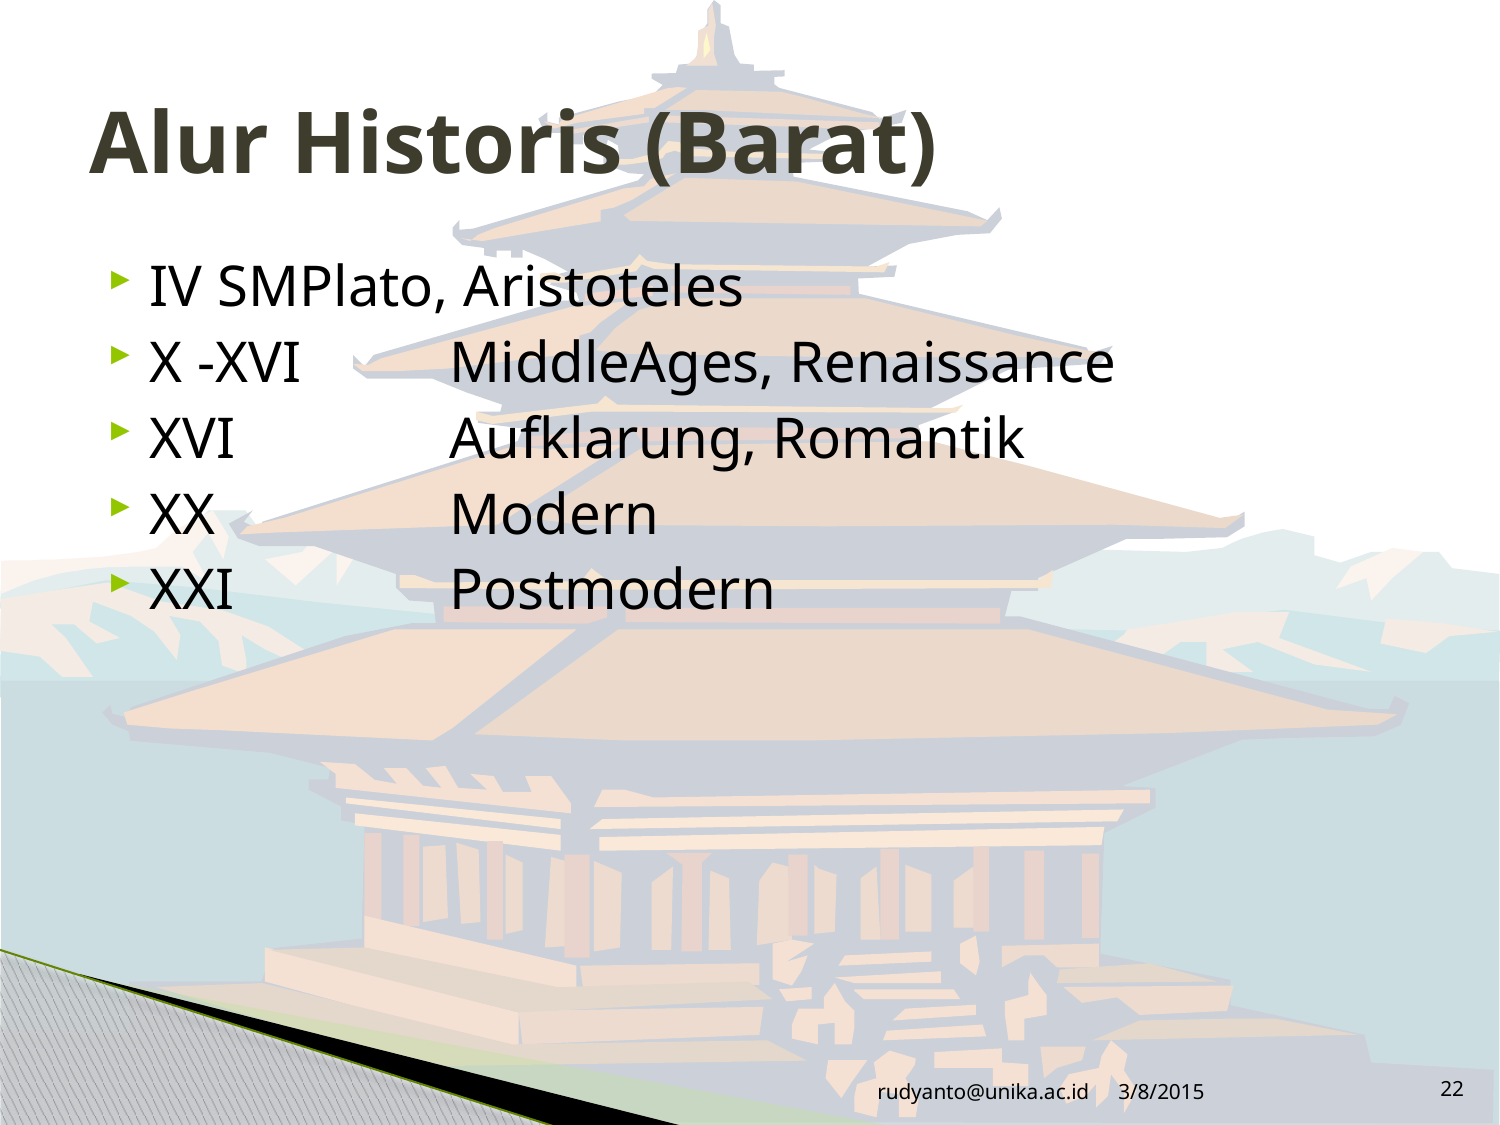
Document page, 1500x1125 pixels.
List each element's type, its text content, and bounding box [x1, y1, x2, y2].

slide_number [1105, 1051, 1418, 1112]
slide_number 22 [1418, 1051, 1479, 1112]
footer rudyanto@unika.ac.id [718, 1051, 1105, 1112]
list IV SM Plato, Aristoteles X -XVI MiddleAges, Renaissance XVI Aufklarung, Romantik XX Modern XXI Postmodern [75, 242, 1425, 986]
title Alur Historis (Barat) [75, 45, 1425, 233]
